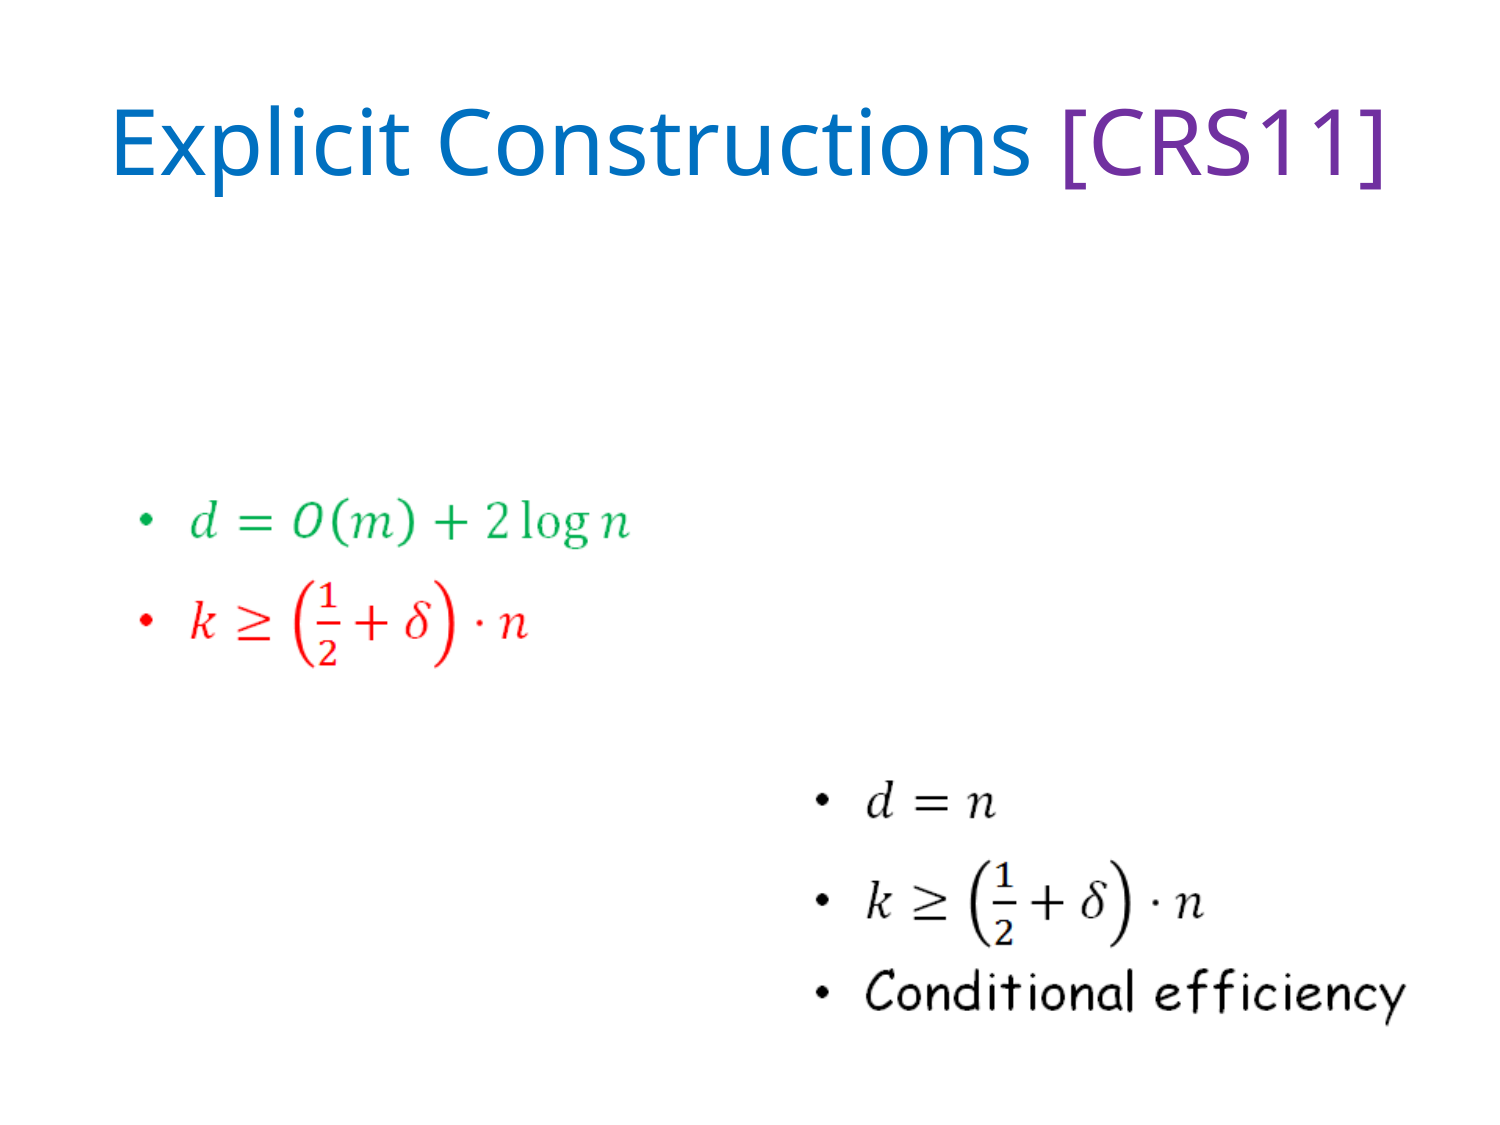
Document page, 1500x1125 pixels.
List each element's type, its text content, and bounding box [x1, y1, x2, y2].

picture [123, 466, 650, 705]
picture [795, 762, 1436, 1047]
title Explicit Constructions [CRS11] [73, 45, 1424, 233]
